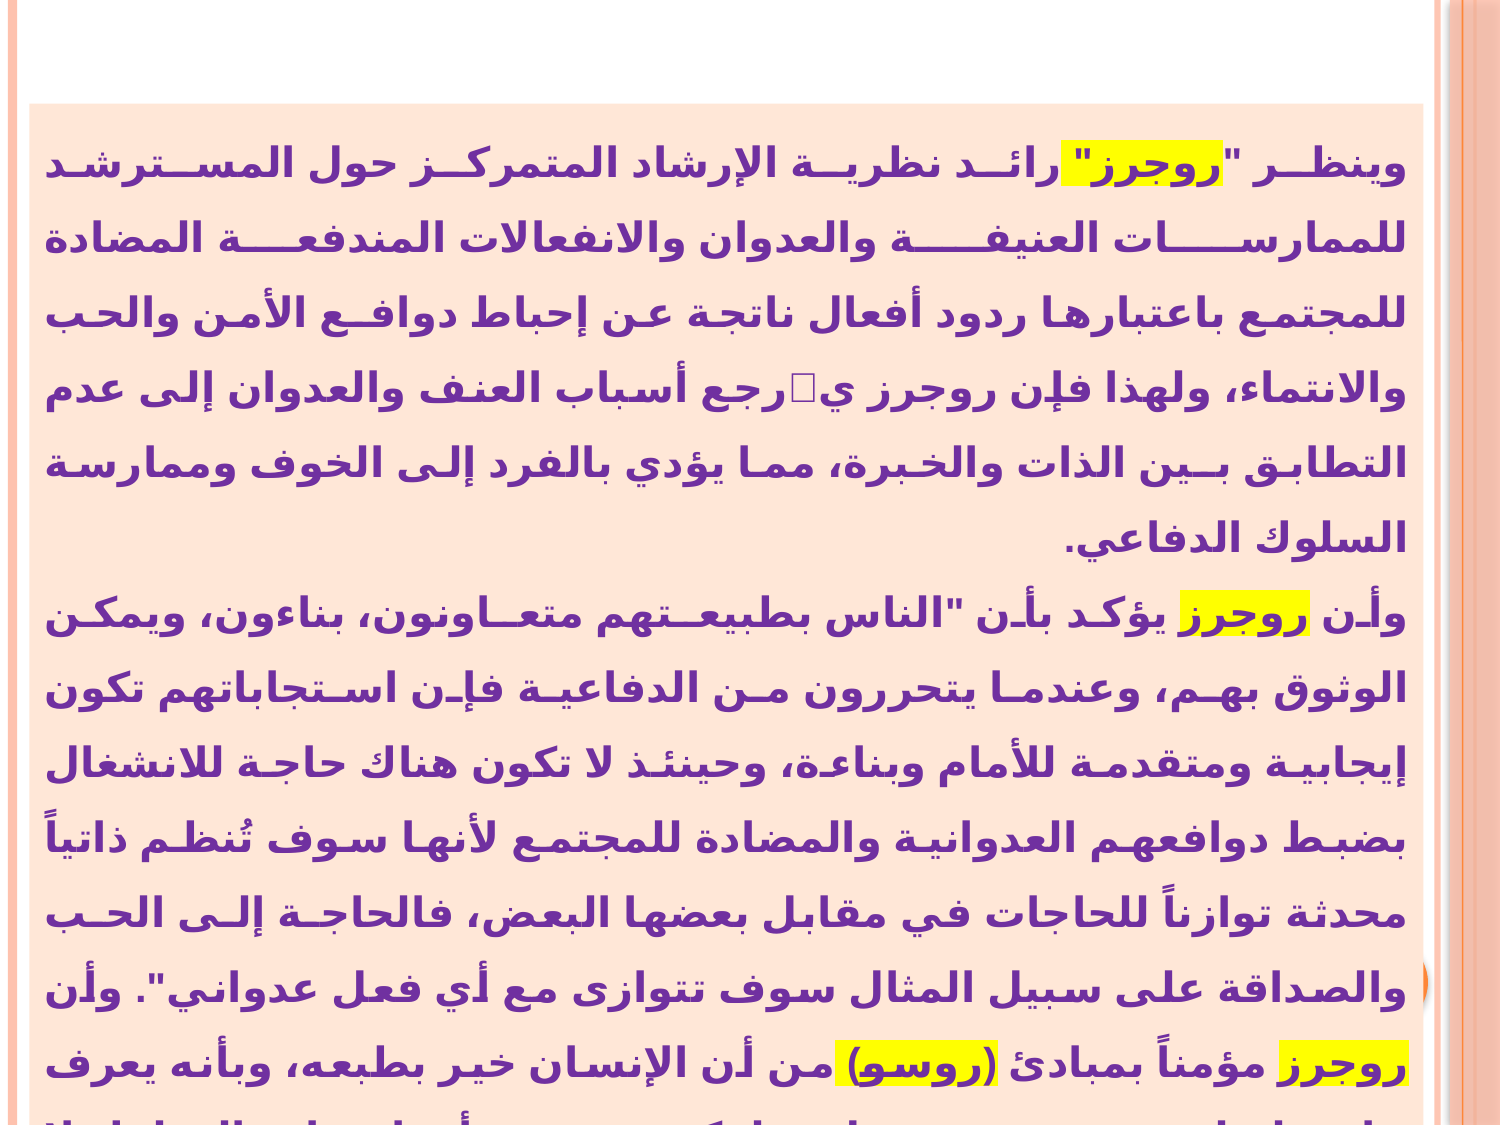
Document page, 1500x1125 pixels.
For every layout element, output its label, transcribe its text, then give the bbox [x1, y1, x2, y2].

text_box وينظر "روجرز" رائد نظرية الإرشاد المتمركز حول المسترشـد للممارسـات العنيفـة والعدوان والانفعالات المندفعة المضادة للمجتمع باعتبارها ردود أفعال ناتجة عن إحباط دوافـع الأمن والحب والانتماء، ولهذا فإن روجرز يرجع أسباب العنف والعدوان إلى عدم التطابق بـين الذات والخبرة، مما يؤدي بالفرد إلى الخوف وممارسة السلوك الدفاعي. وأن روجرز يؤكد بأن "الناس بطبيعـتهم متعـاونون، بناءون، ويمكن الوثوق بهم، وعندما يتحررون من الدفاعية فإن استجاباتهم تكون إيجابية ومتقدمة للأمام وبناءة، وحينئذ لا تكون هناك حاجة للانشغال بضبط دوافعهم العدوانية والمضادة للمجتمع لأنها سوف تُنظم ذاتياً محدثة توازناً للحاجات في مقابل بعضها البعض، فالحاجـة إلـى الحـب والصداقة على سبيل المثال سوف تتوازى مع أي فعل عدواني". وأن روجرز مؤمناً بمبادئ (روسو) من أن الإنسان خير بطبعه، وبأنه يعرف ما يصلح له، وبمقدوره تعديل سلوكه بنفسه، وأن انحراف السلوك لا يحدث بسبب طبيعة العميل (المسترشد) السيئة أو ميله إلى الشر، وإنما بسبب وجـود عوائـق بيئيـة تعترض طريقه وتحول دون تحقيق أهدافه أو القيام بالسلوك المطلوب". [29, 103, 1424, 1125]
